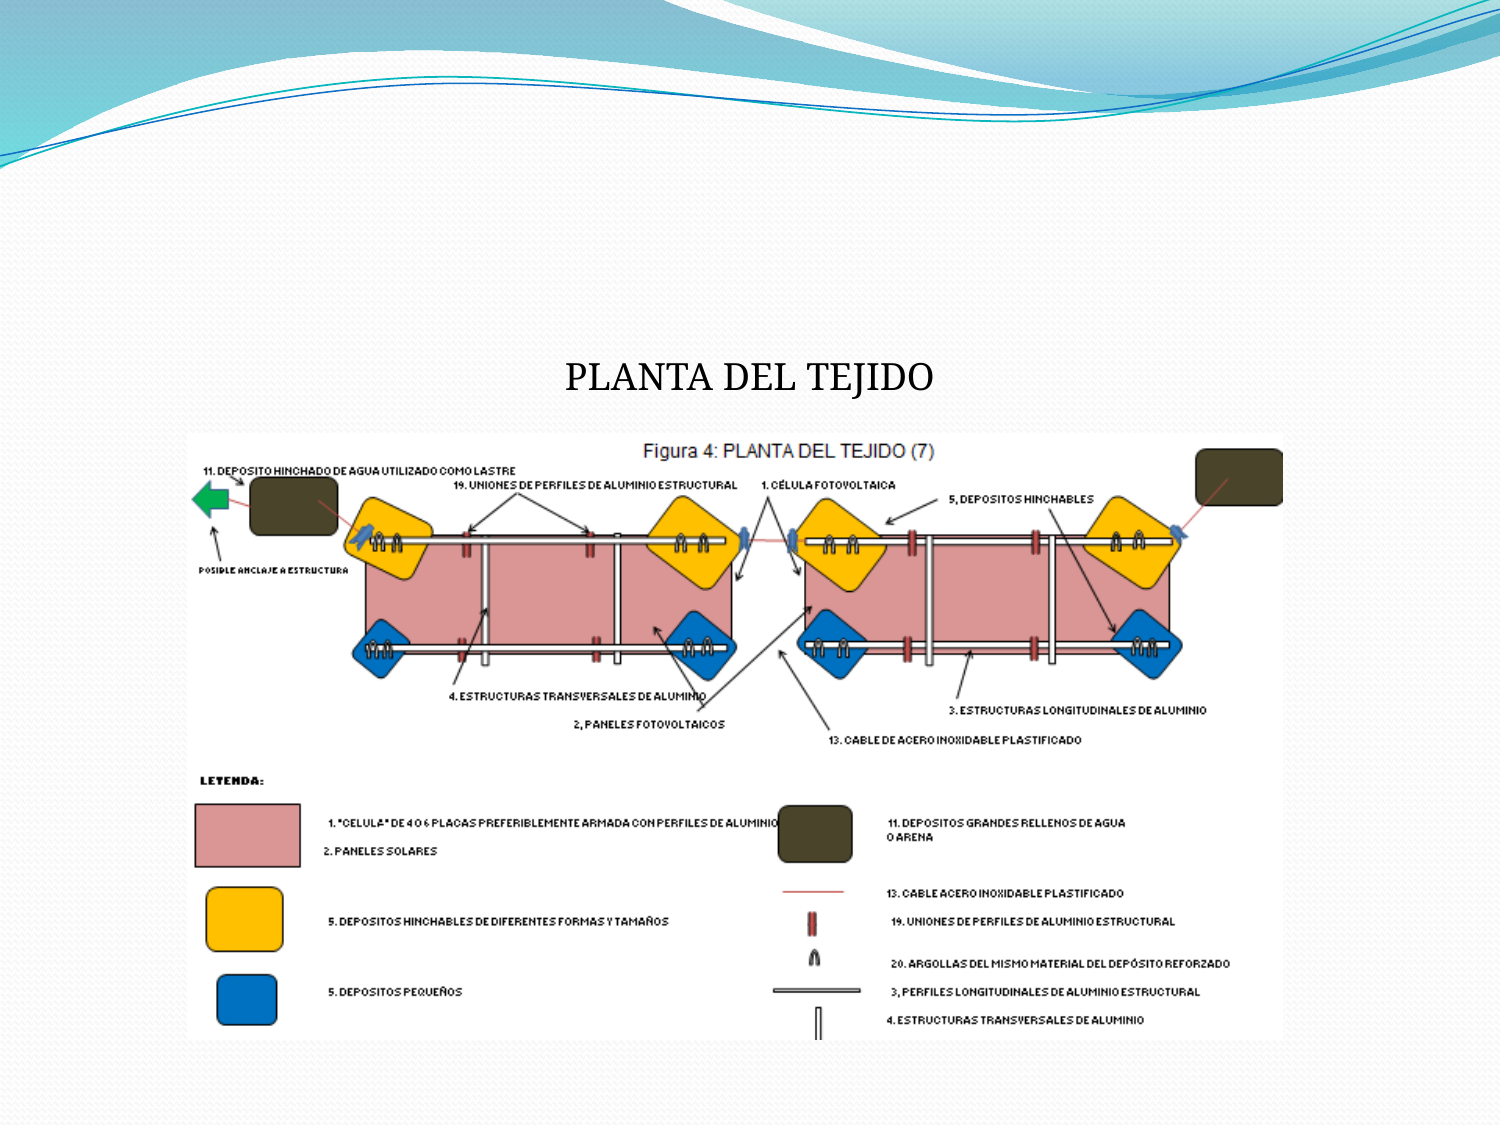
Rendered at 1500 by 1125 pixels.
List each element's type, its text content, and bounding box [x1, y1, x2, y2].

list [187, 433, 1284, 1040]
title PLANTA DEL TEJIDO [75, 210, 1425, 399]
